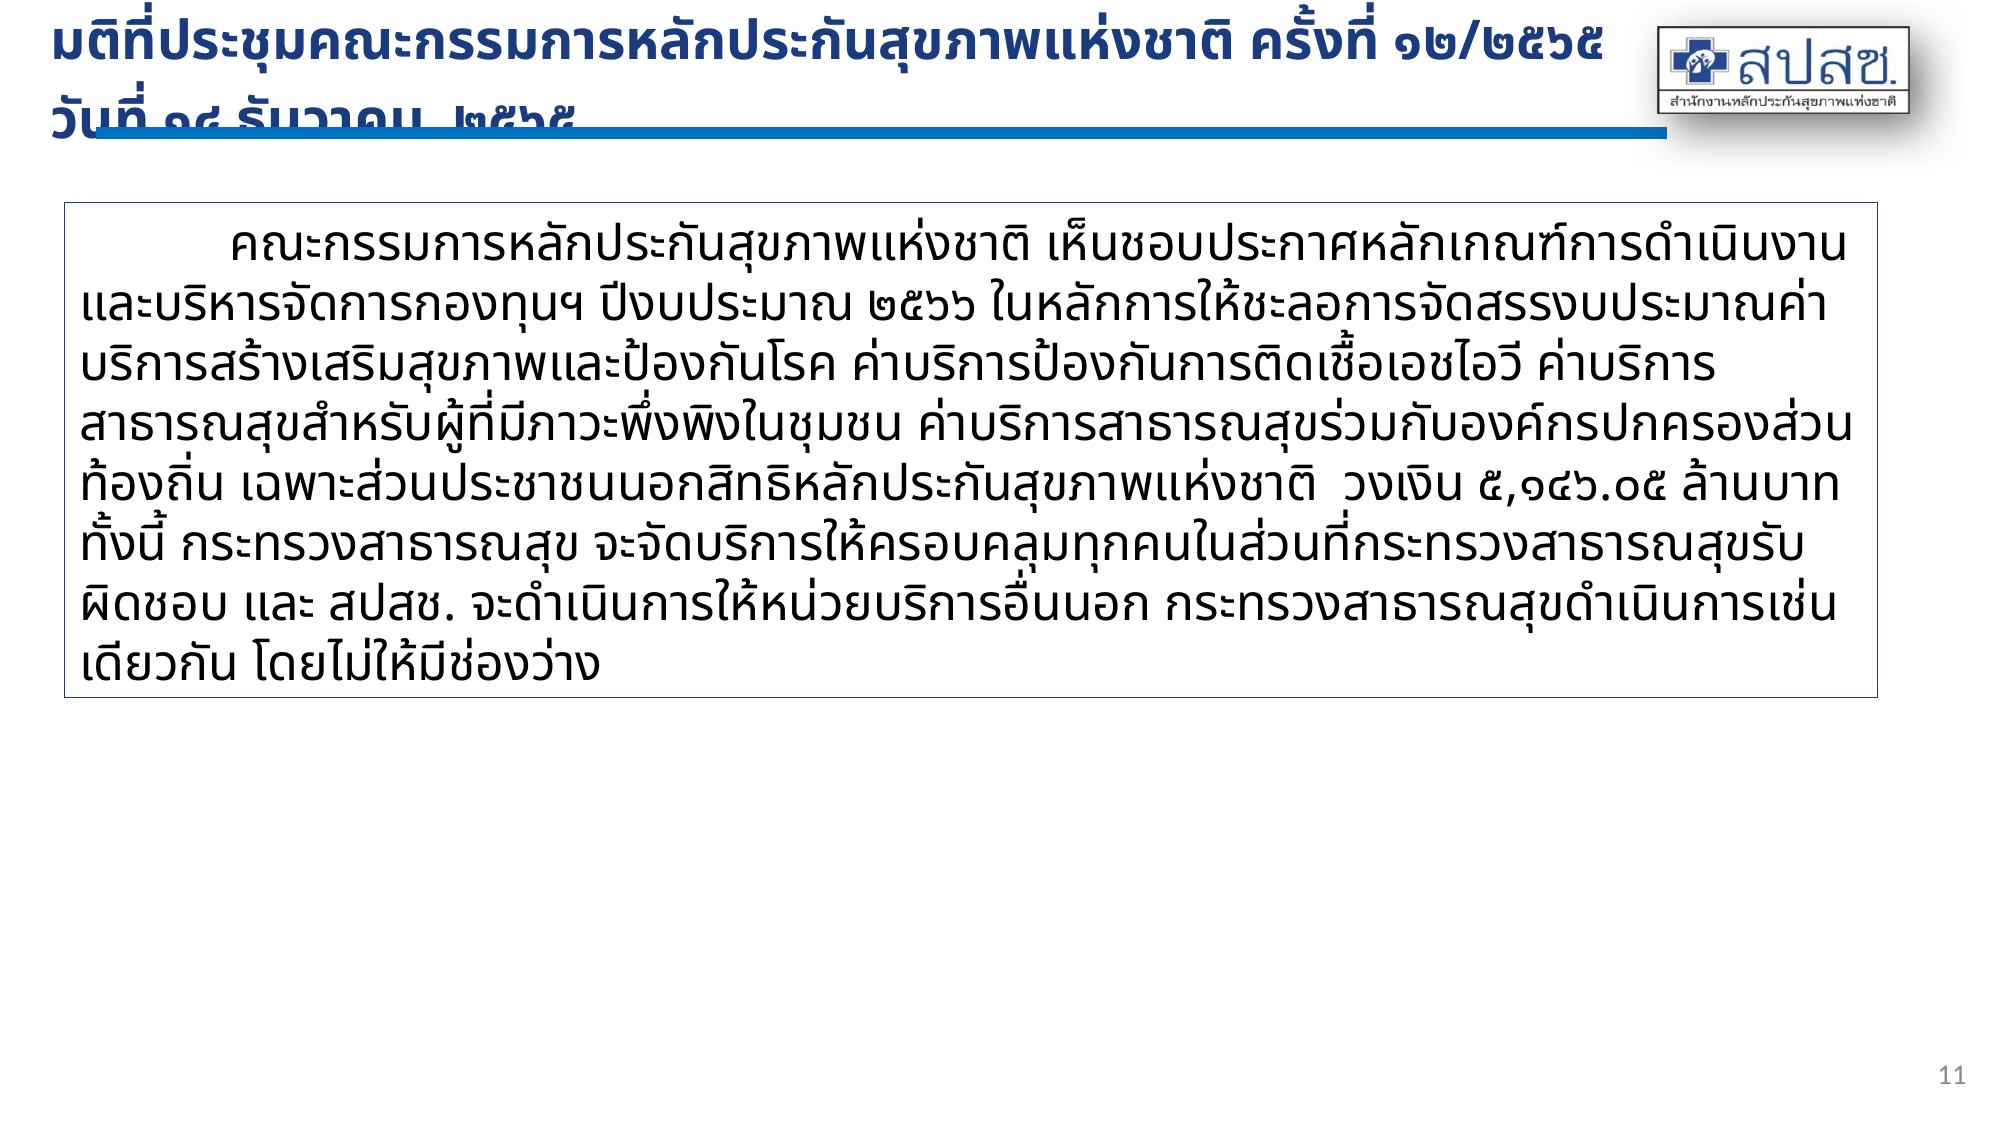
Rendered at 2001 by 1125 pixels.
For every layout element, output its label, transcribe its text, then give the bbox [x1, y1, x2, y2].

text_box คณะกรรมการหลักประกันสุขภาพแห่งชาติ เห็นชอบประกาศหลักเกณฑ์การดำเนินงานและบริหารจัดการกองทุนฯ ปีงบประมาณ ๒๕๖๖ ในหลักการให้ชะลอการจัดสรรงบประมาณค่าบริการสร้างเสริมสุขภาพและป้องกันโรค ค่าบริการป้องกันการติดเชื้อเอชไอวี ค่าบริการสาธารณสุขสำหรับผู้ที่มีภาวะพึ่งพิงในชุมชน ค่าบริการสาธารณสุขร่วมกับองค์กรปกครองส่วนท้องถิ่น เฉพาะส่วนประชาชนนอกสิทธิหลักประกันสุขภาพแห่งชาติ วงเงิน ๕,๑๔๖.๐๕ ล้านบาท ทั้งนี้ กระทรวงสาธารณสุข จะจัดบริการให้ครอบคลุมทุกคนในส่วนที่กระทรวงสาธารณสุขรับผิดชอบ และ สปสช. จะดำเนินการให้หน่วยบริการอื่นนอก กระทรวงสาธารณสุขดำเนินการเช่นเดียวกัน โดยไม่ให้มีช่องว่าง [64, 202, 1878, 698]
title มติที่ประชุมคณะกรรมการหลักประกันสุขภาพแห่งชาติ ครั้งที่ ๑๒/๒๕๖๕ วันที่ ๑๔ ธันวาคม ๒๕๖๕ [35, 0, 1694, 158]
slide_number 11 [1531, 1042, 1982, 1103]
picture [1657, 26, 1910, 114]
